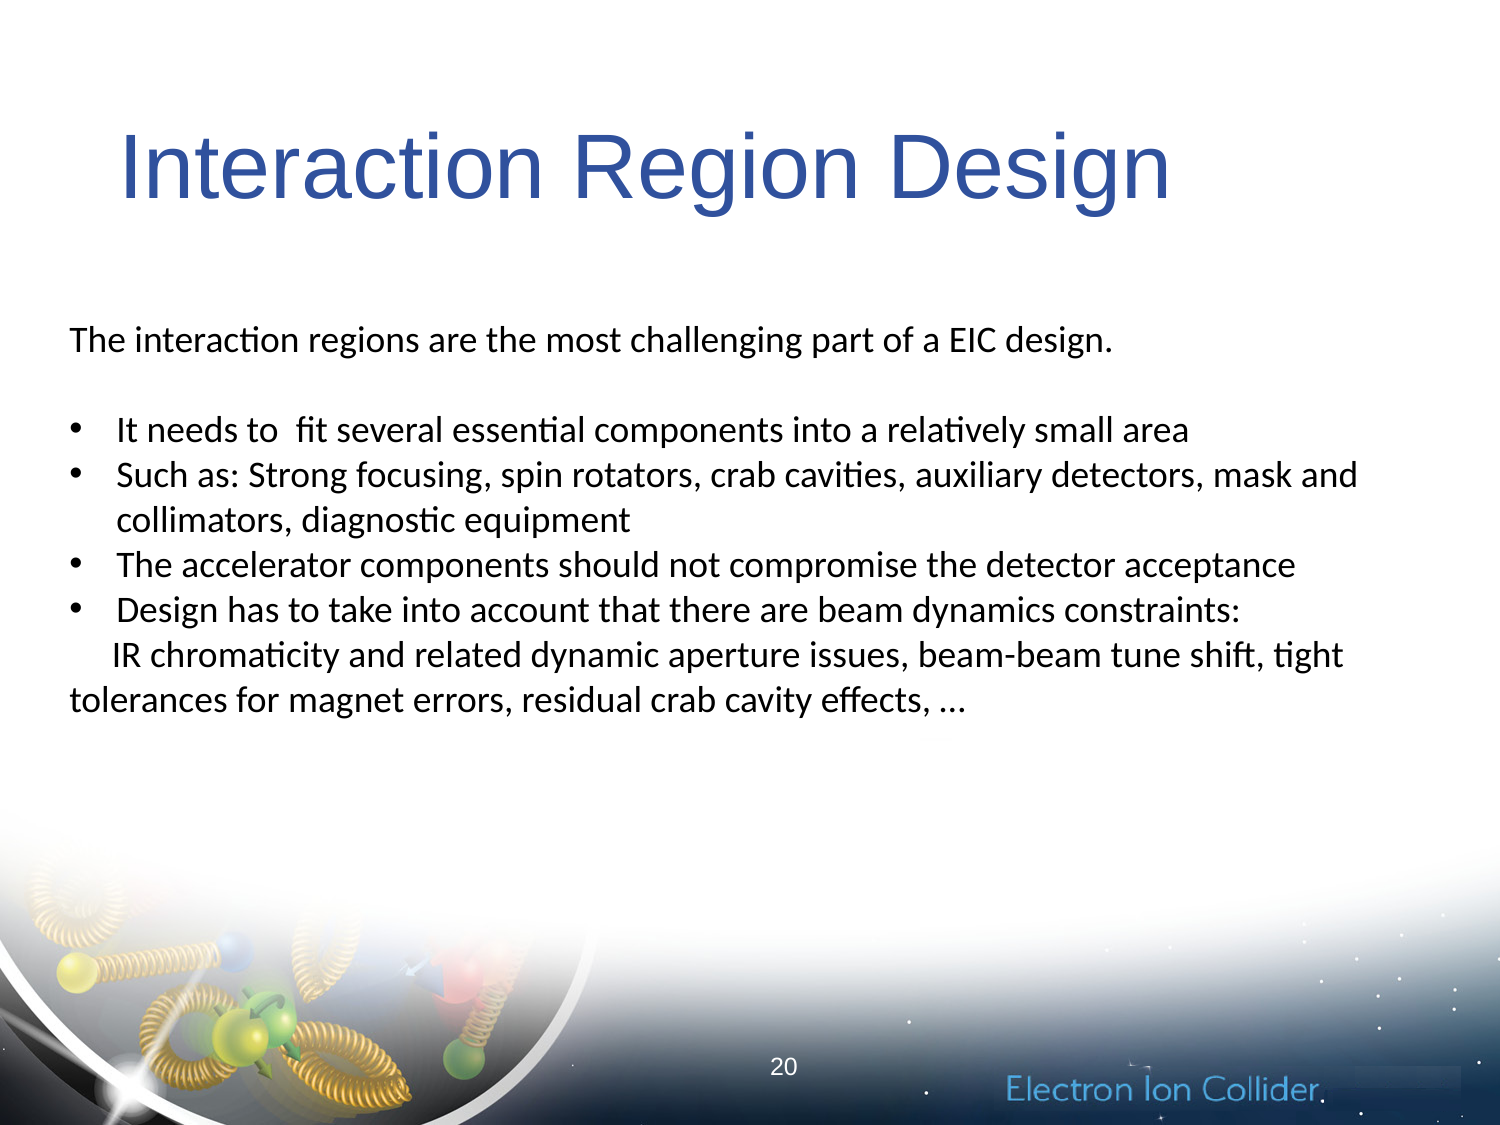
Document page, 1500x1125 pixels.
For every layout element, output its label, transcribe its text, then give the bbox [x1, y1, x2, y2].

title Interaction Region Design [103, 59, 1397, 278]
slide_number 20 [615, 1035, 953, 1096]
picture [0, 0, 1500, 1125]
text_box The interaction regions are the most challenging part of a EIC design. It needs to fit several essential components into a relatively small area Such as: Strong focusing, spin rotators, crab cavities, auxiliary detectors, mask and collimators, diagnostic equipment The accelerator components should not compromise the detector acceptance Design has to take into account that there are beam dynamics constraints: IR chromaticity and related dynamic aperture issues, beam-beam tune shift, tight tolerances for magnet errors, residual crab cavity effects, … [54, 307, 1431, 907]
